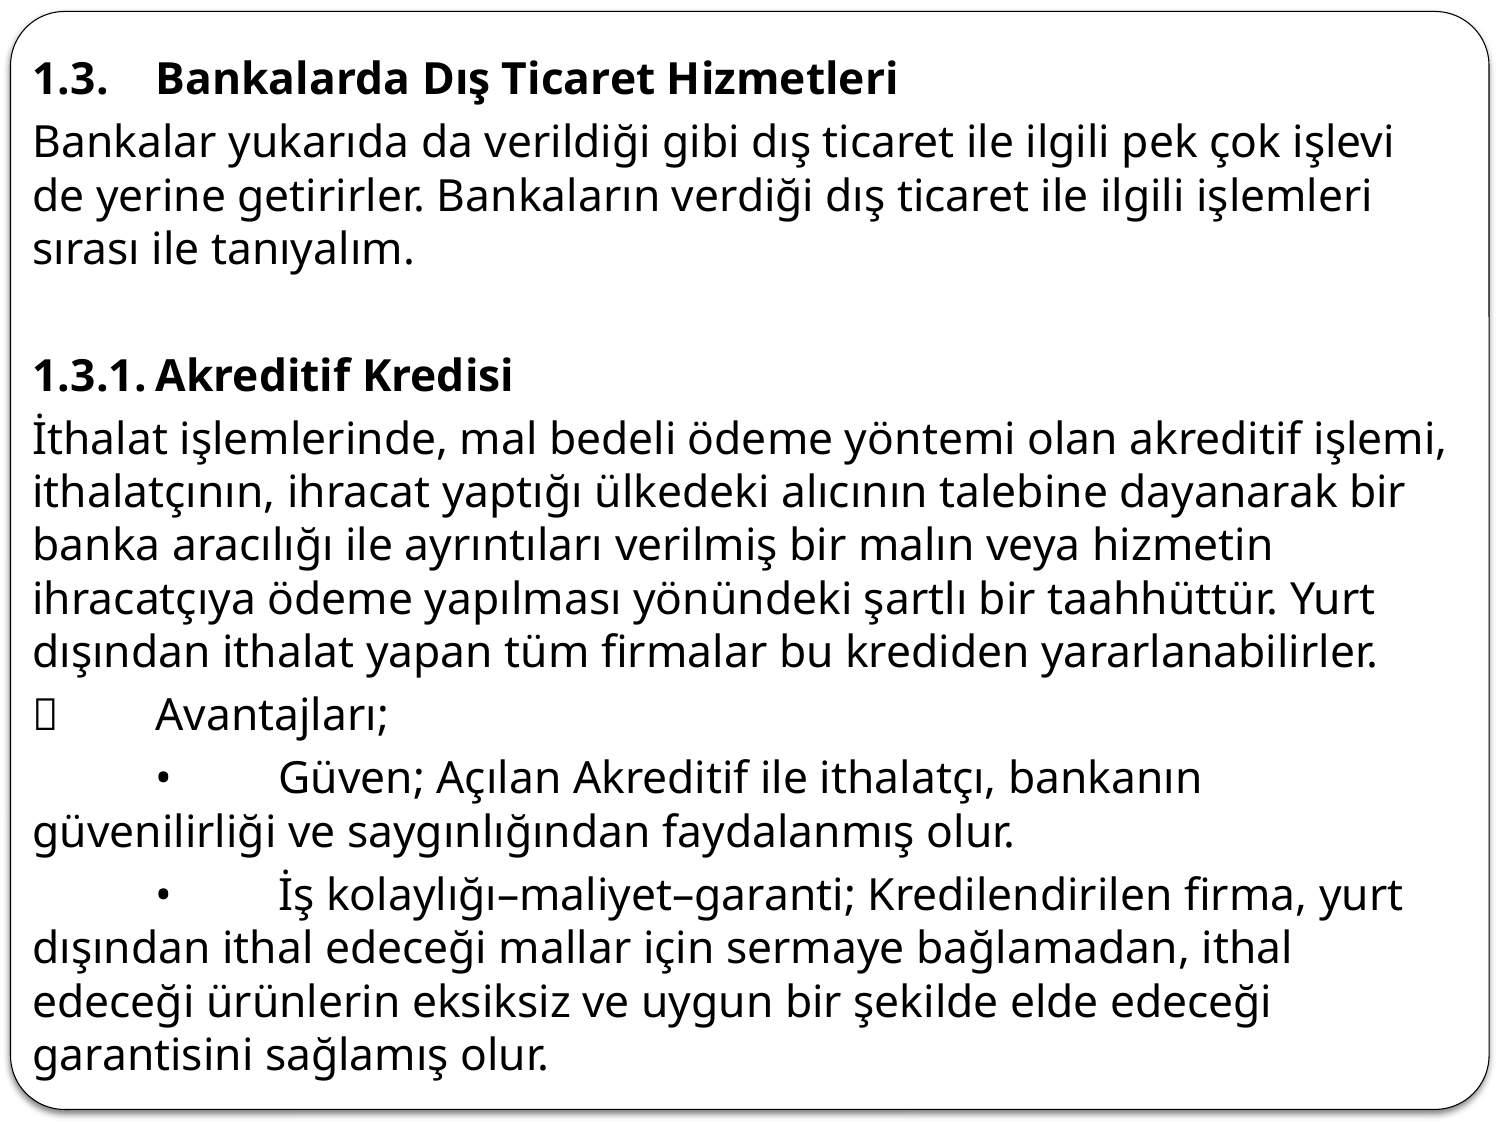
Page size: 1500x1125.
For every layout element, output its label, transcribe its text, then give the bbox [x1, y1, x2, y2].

list 1.3. Bankalarda Dış Ticaret Hizmetleri Bankalar yukarıda da verildiği gibi dış ticaret ile ilgili pek çok işlevi de yerine getirirler. Bankaların verdiği dış ticaret ile ilgili işlemleri sırası ile tanıyalım. 1.3.1. Akreditif Kredisi İthalat işlemlerinde, mal bedeli ödeme yöntemi olan akreditif işlemi, ithalatçının, ihracat yaptığı ülkedeki alıcının talebine dayanarak bir banka aracılığı ile ayrıntıları verilmiş bir malın veya hizmetin ihracatçıya ödeme yapılması yönündeki şartlı bir taahhüttür. Yurt dışından ithalat yapan tüm firmalar bu krediden yararlanabilirler.  Avantajları; • Güven; Açılan Akreditif ile ithalatçı, bankanın güvenilirliği ve saygınlığından faydalanmış olur. • İş kolaylığı–maliyet–garanti; Kredilendirilen firma, yurt dışından ithal edeceği mallar için sermaye bağlamadan, ithal edeceği ürünlerin eksiksiz ve uygun bir şekilde elde edeceği garantisini sağlamış olur. [17, 42, 1471, 1106]
